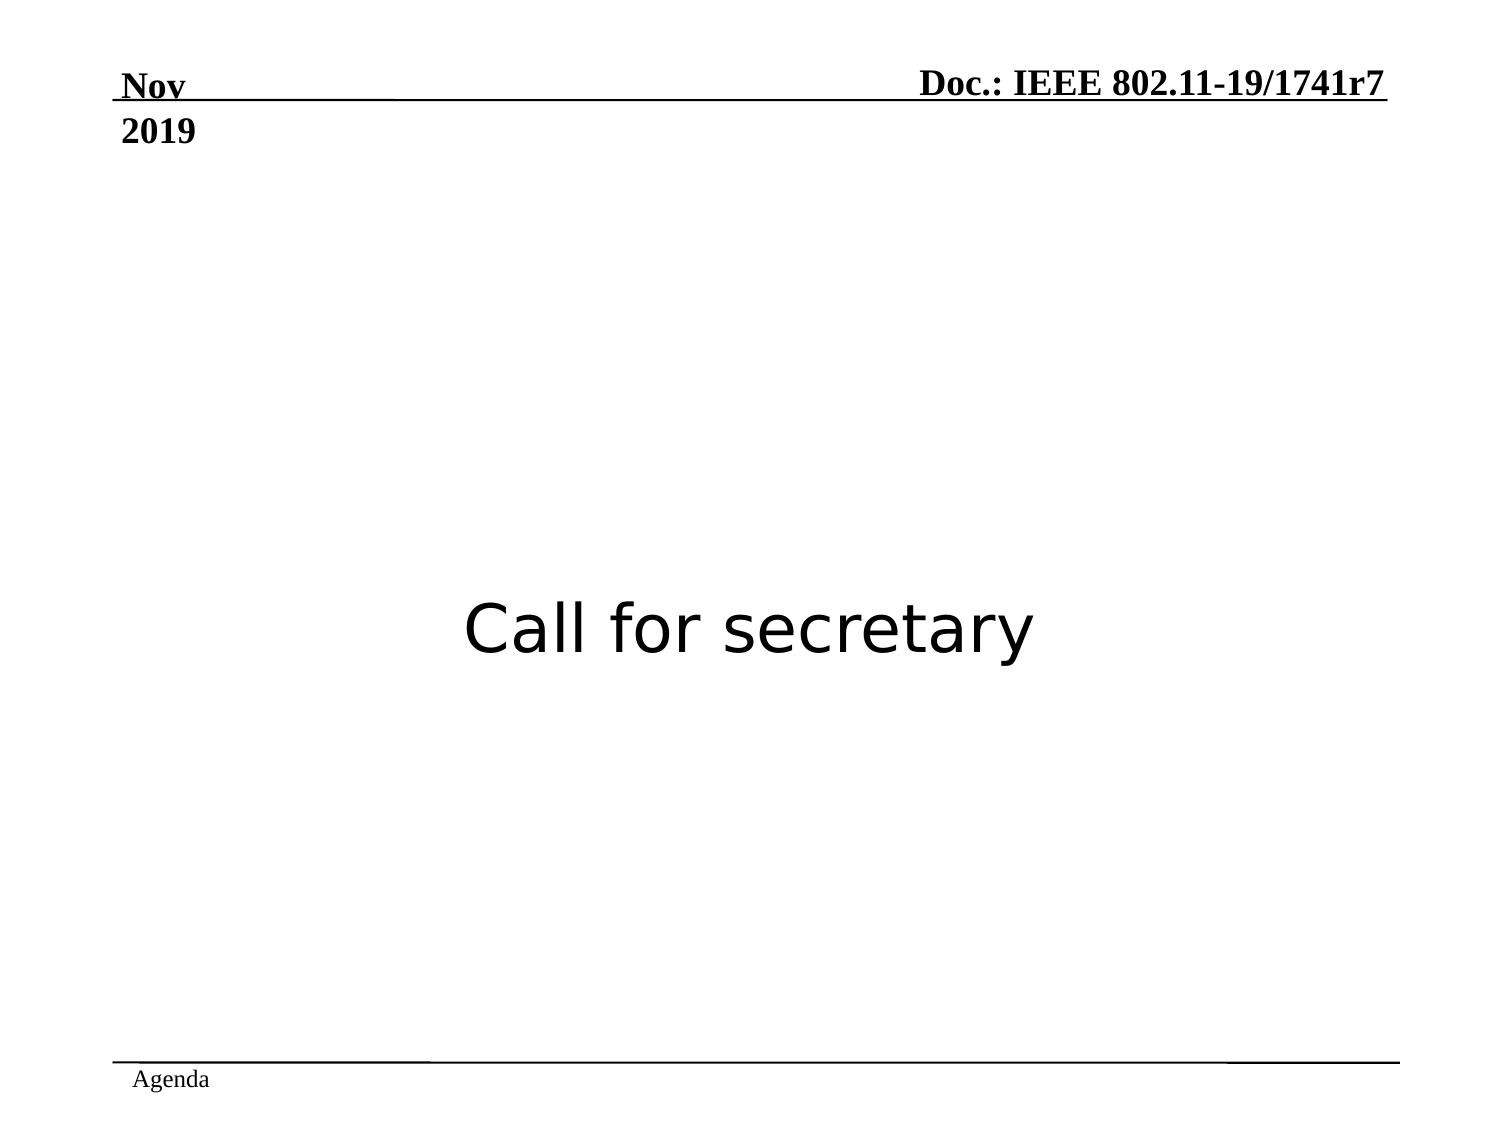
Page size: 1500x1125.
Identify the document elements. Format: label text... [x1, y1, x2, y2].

text_box Call for secretary [75, 585, 1425, 666]
text_box Nov 2019 [106, 53, 283, 159]
